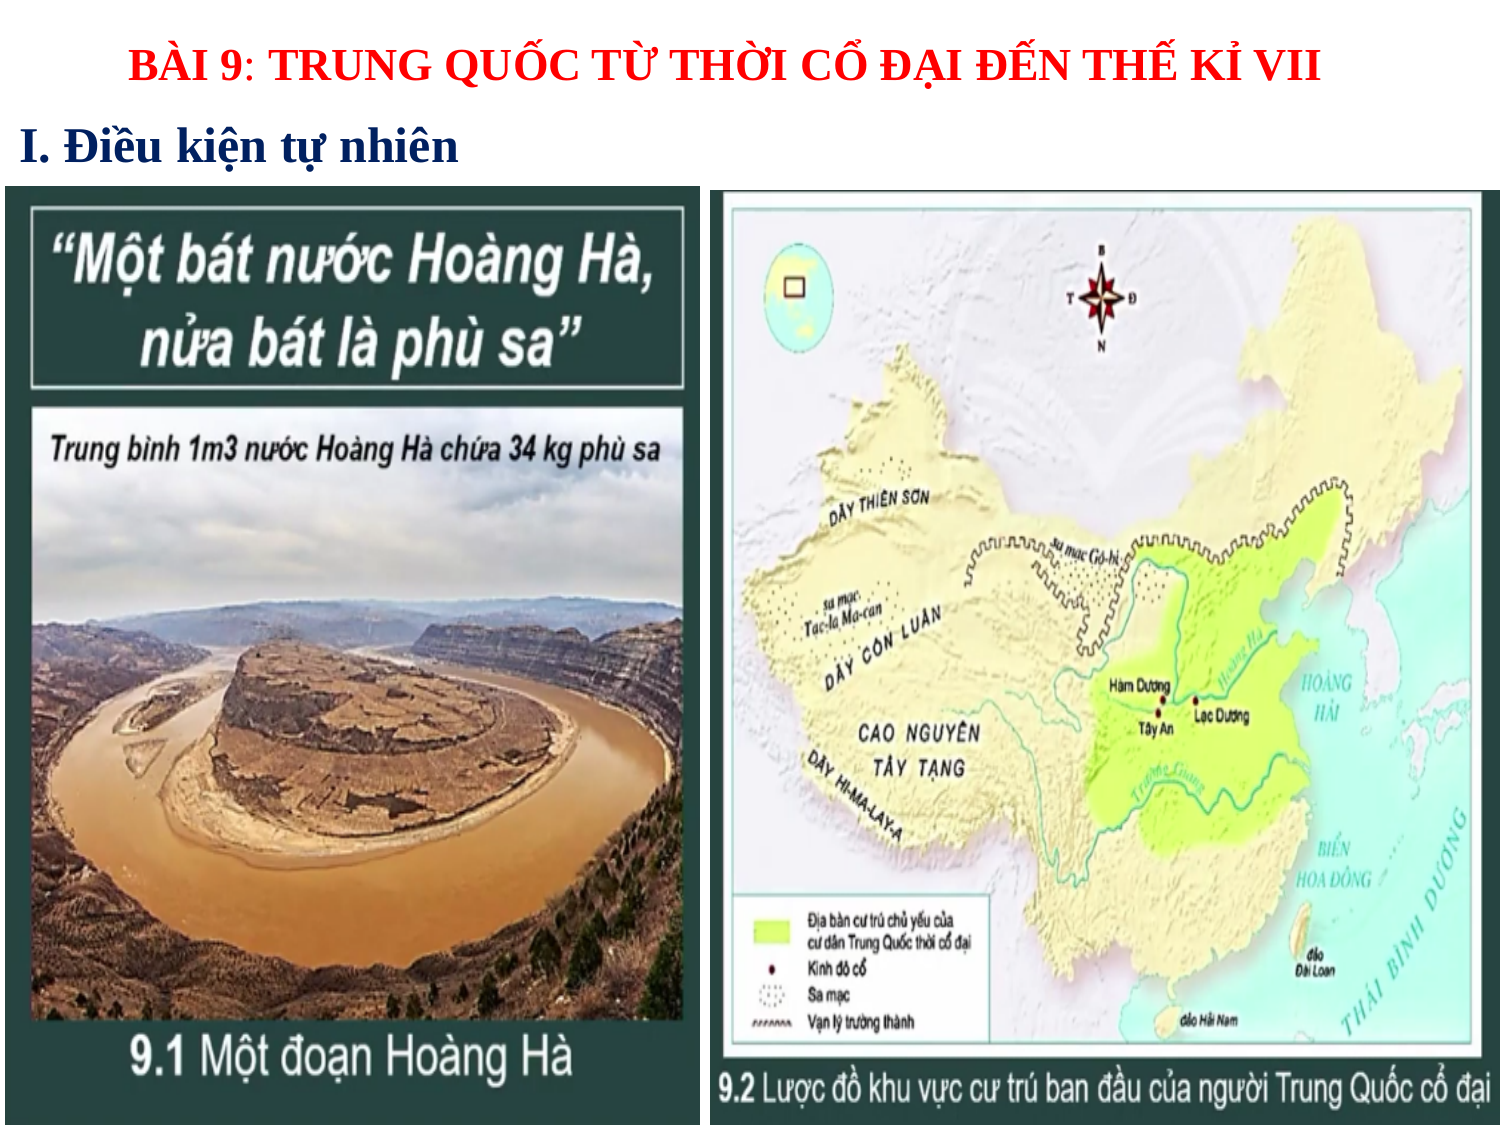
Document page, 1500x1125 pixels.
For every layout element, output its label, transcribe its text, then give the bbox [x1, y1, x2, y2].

title BÀI 9: TRUNG QUỐC TỪ THỜI CỔ ĐẠI ĐẾN THẾ KỈ VII [0, 24, 1463, 100]
picture [5, 186, 701, 1125]
picture [710, 190, 1500, 1125]
text_box I. Điều kiện tự nhiên [4, 105, 1417, 180]
